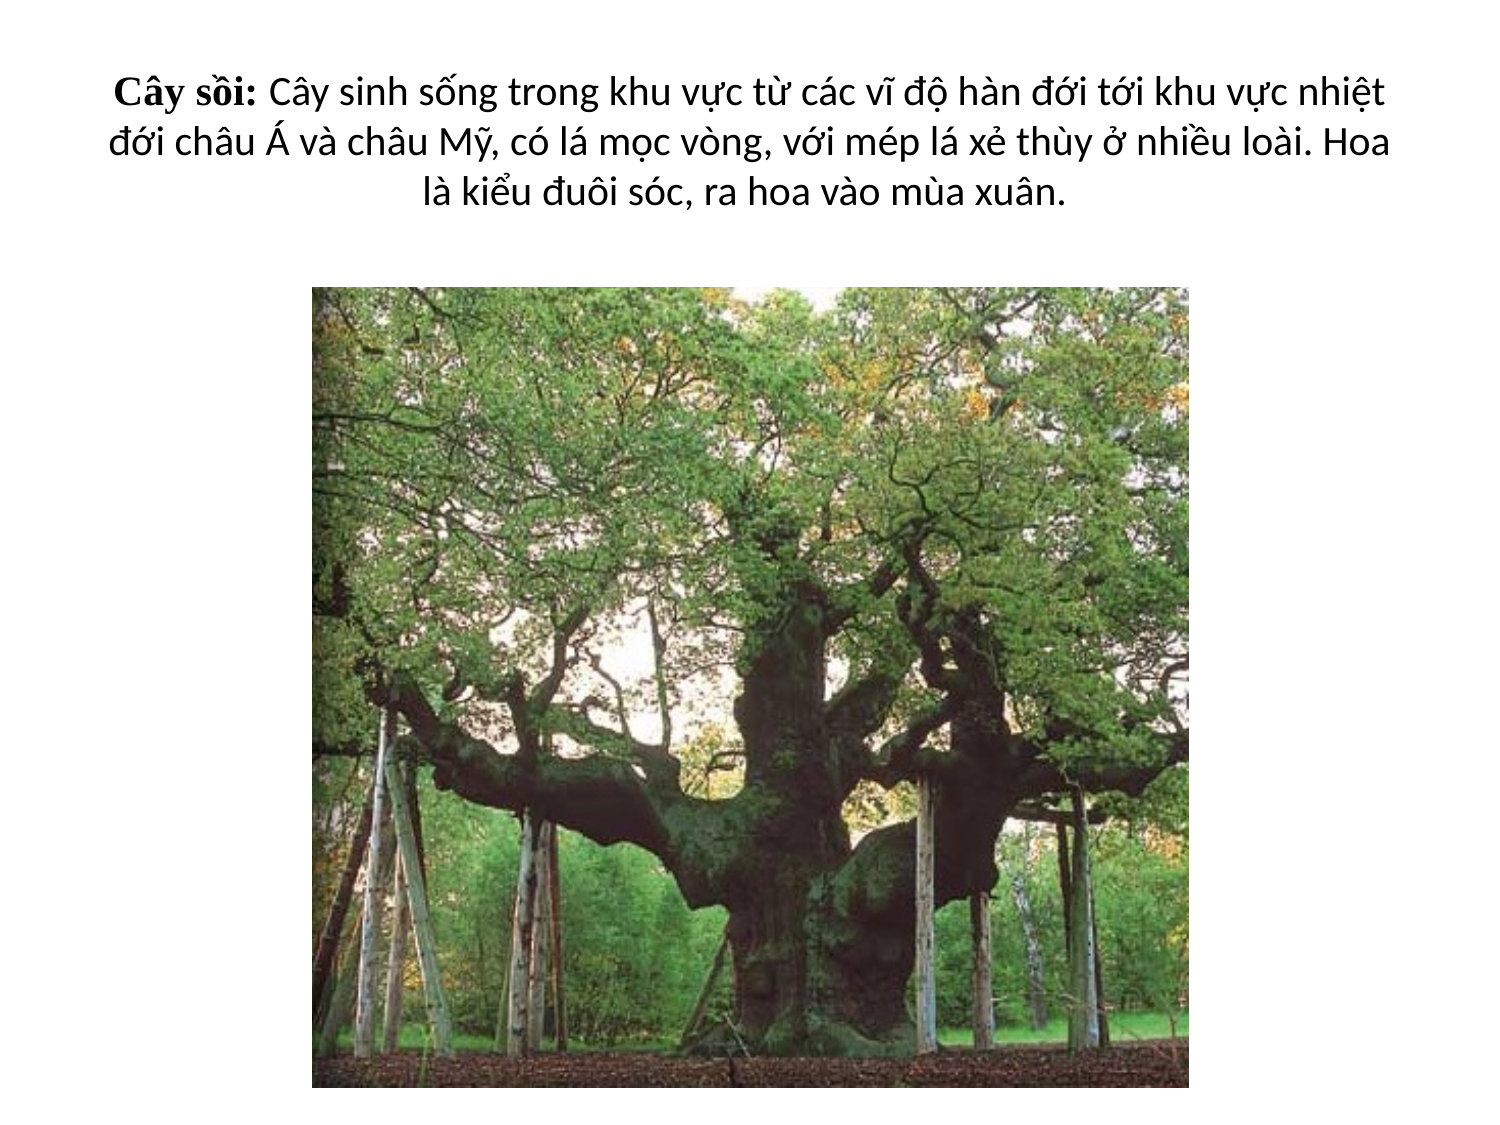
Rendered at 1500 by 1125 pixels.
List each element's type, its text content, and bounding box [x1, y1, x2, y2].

picture [312, 287, 1189, 1088]
title Cây sồi: Cây sinh sống trong khu vực từ các vĩ độ hàn đới tới khu vực nhiệt đới châu Á và châu Mỹ, có lá mọc vòng, với mép lá xẻ thùy ở nhiều loài. Hoa là kiểu đuôi sóc, ra hoa vào mùa xuân. [75, 45, 1425, 233]
